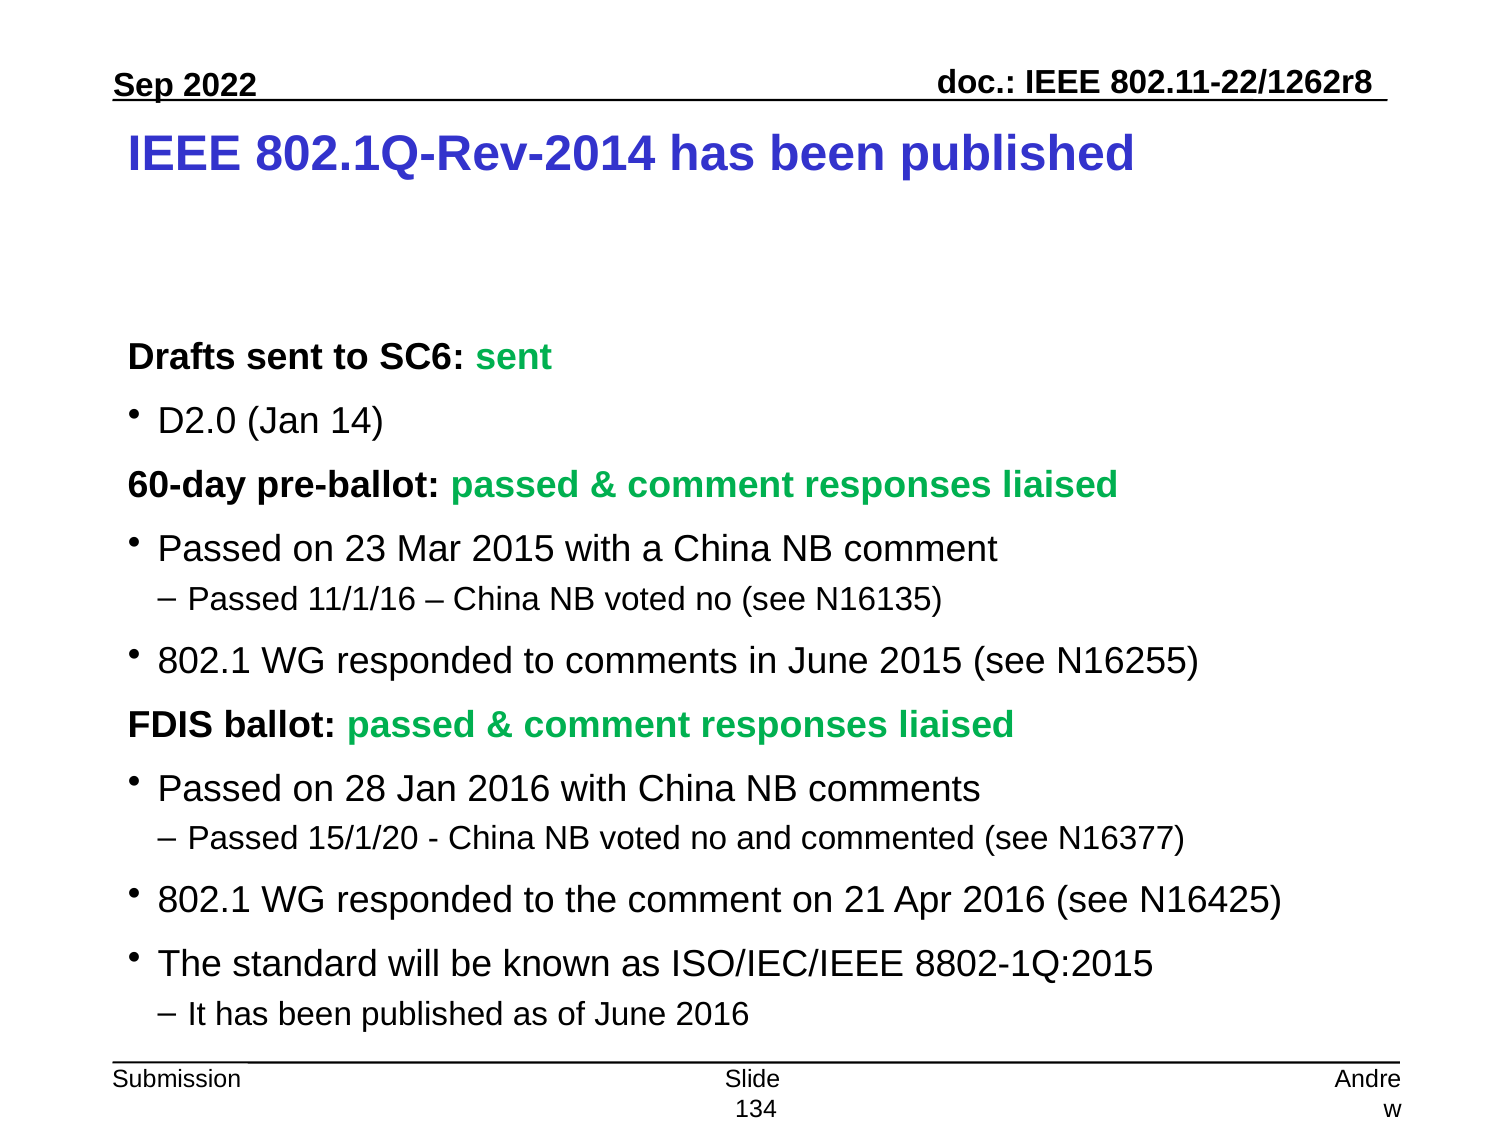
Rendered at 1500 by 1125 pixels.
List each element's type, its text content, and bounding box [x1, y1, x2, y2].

title IEEE 802.1Q-Rev-2014 has been published [112, 112, 1400, 288]
footer Andrew Myles, Cisco [1320, 1061, 1402, 1093]
slide_number Slide 134 [709, 1061, 803, 1093]
list Drafts sent to SC6: sent D2.0 (Jan 14) 60-day pre-ballot: passed & comment responses liaised Passed on 23 Mar 2015 with a China NB comment Passed 11/1/16 – China NB voted no (see N16135) 802.1 WG responded to comments in June 2015 (see N16255) FDIS ballot: passed & comment responses liaised Passed on 28 Jan 2016 with China NB comments Passed 15/1/20 - China NB voted no and commented (see N16377) 802.1 WG responded to the comment on 21 Apr 2016 (see N16425) The standard will be known as ISO/IEC/IEEE 8802-1Q:2015 It has been published as of June 2016 [112, 324, 1388, 1000]
